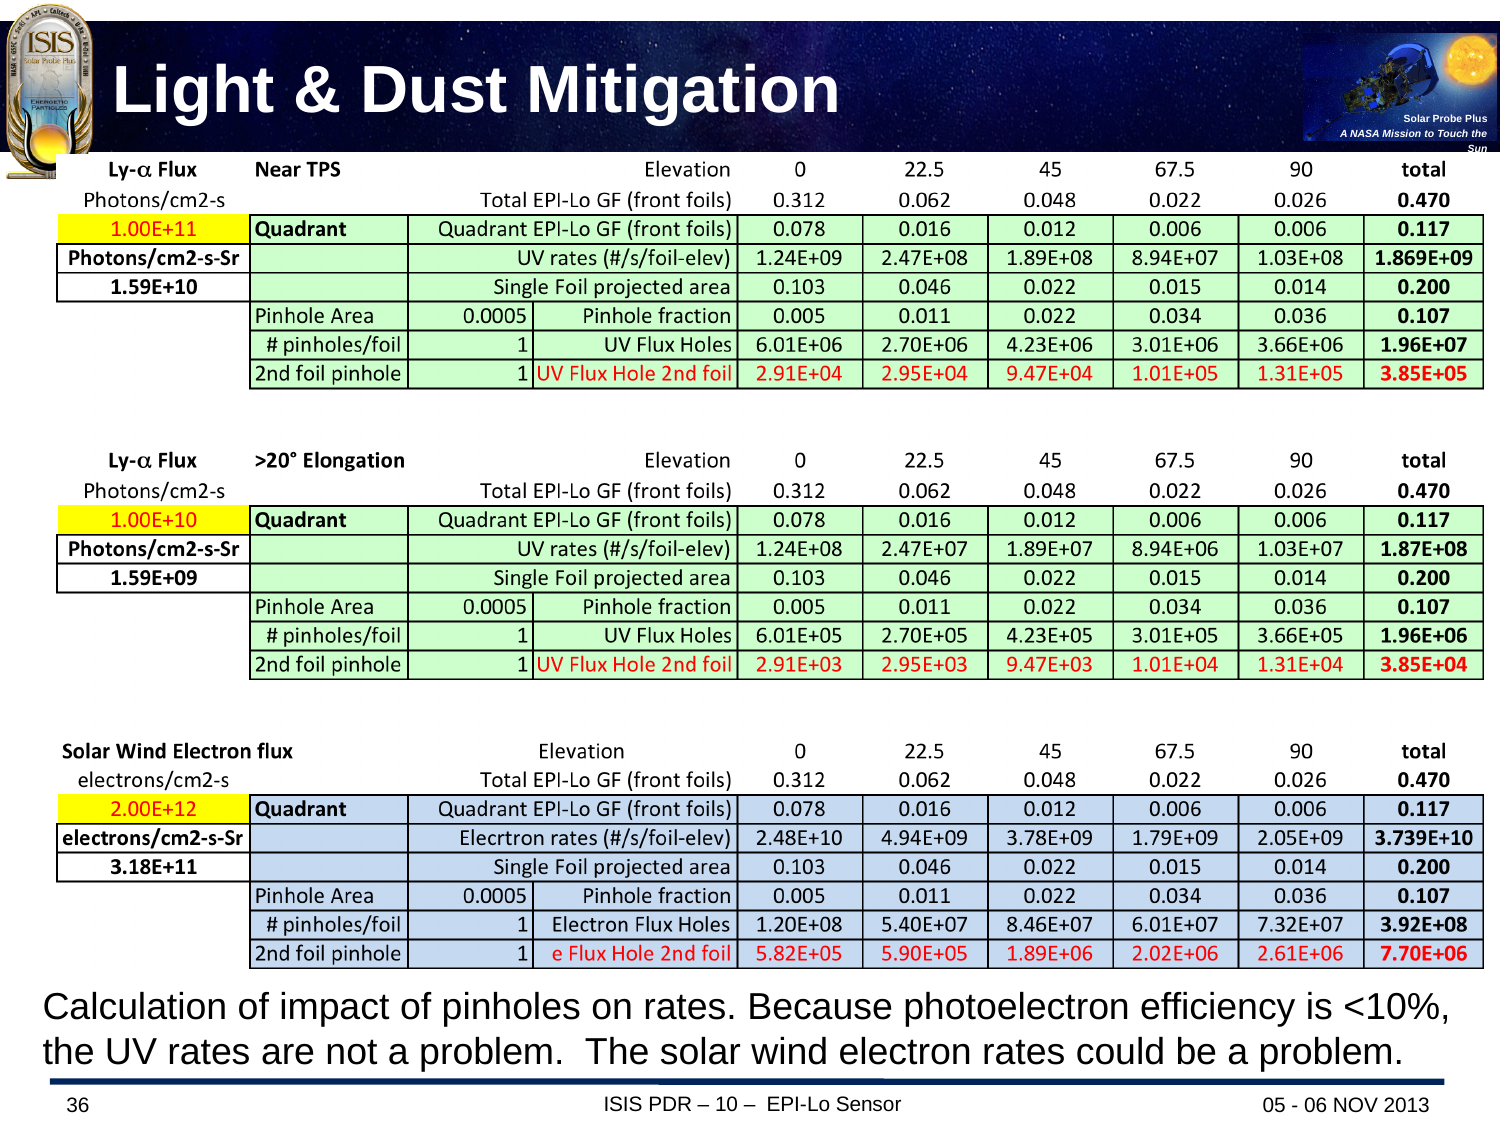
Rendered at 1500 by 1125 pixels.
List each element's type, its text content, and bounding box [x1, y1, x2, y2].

text_box Calculation of impact of pinholes on rates. Because photoelectron efficiency is <10%, the UV rates are not a problem. The solar wind electron rates could be a problem. [27, 974, 1488, 1080]
picture [0, 2, 1500, 181]
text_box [56, 153, 1485, 970]
title Light & Dust Mitigation [111, 30, 1294, 142]
